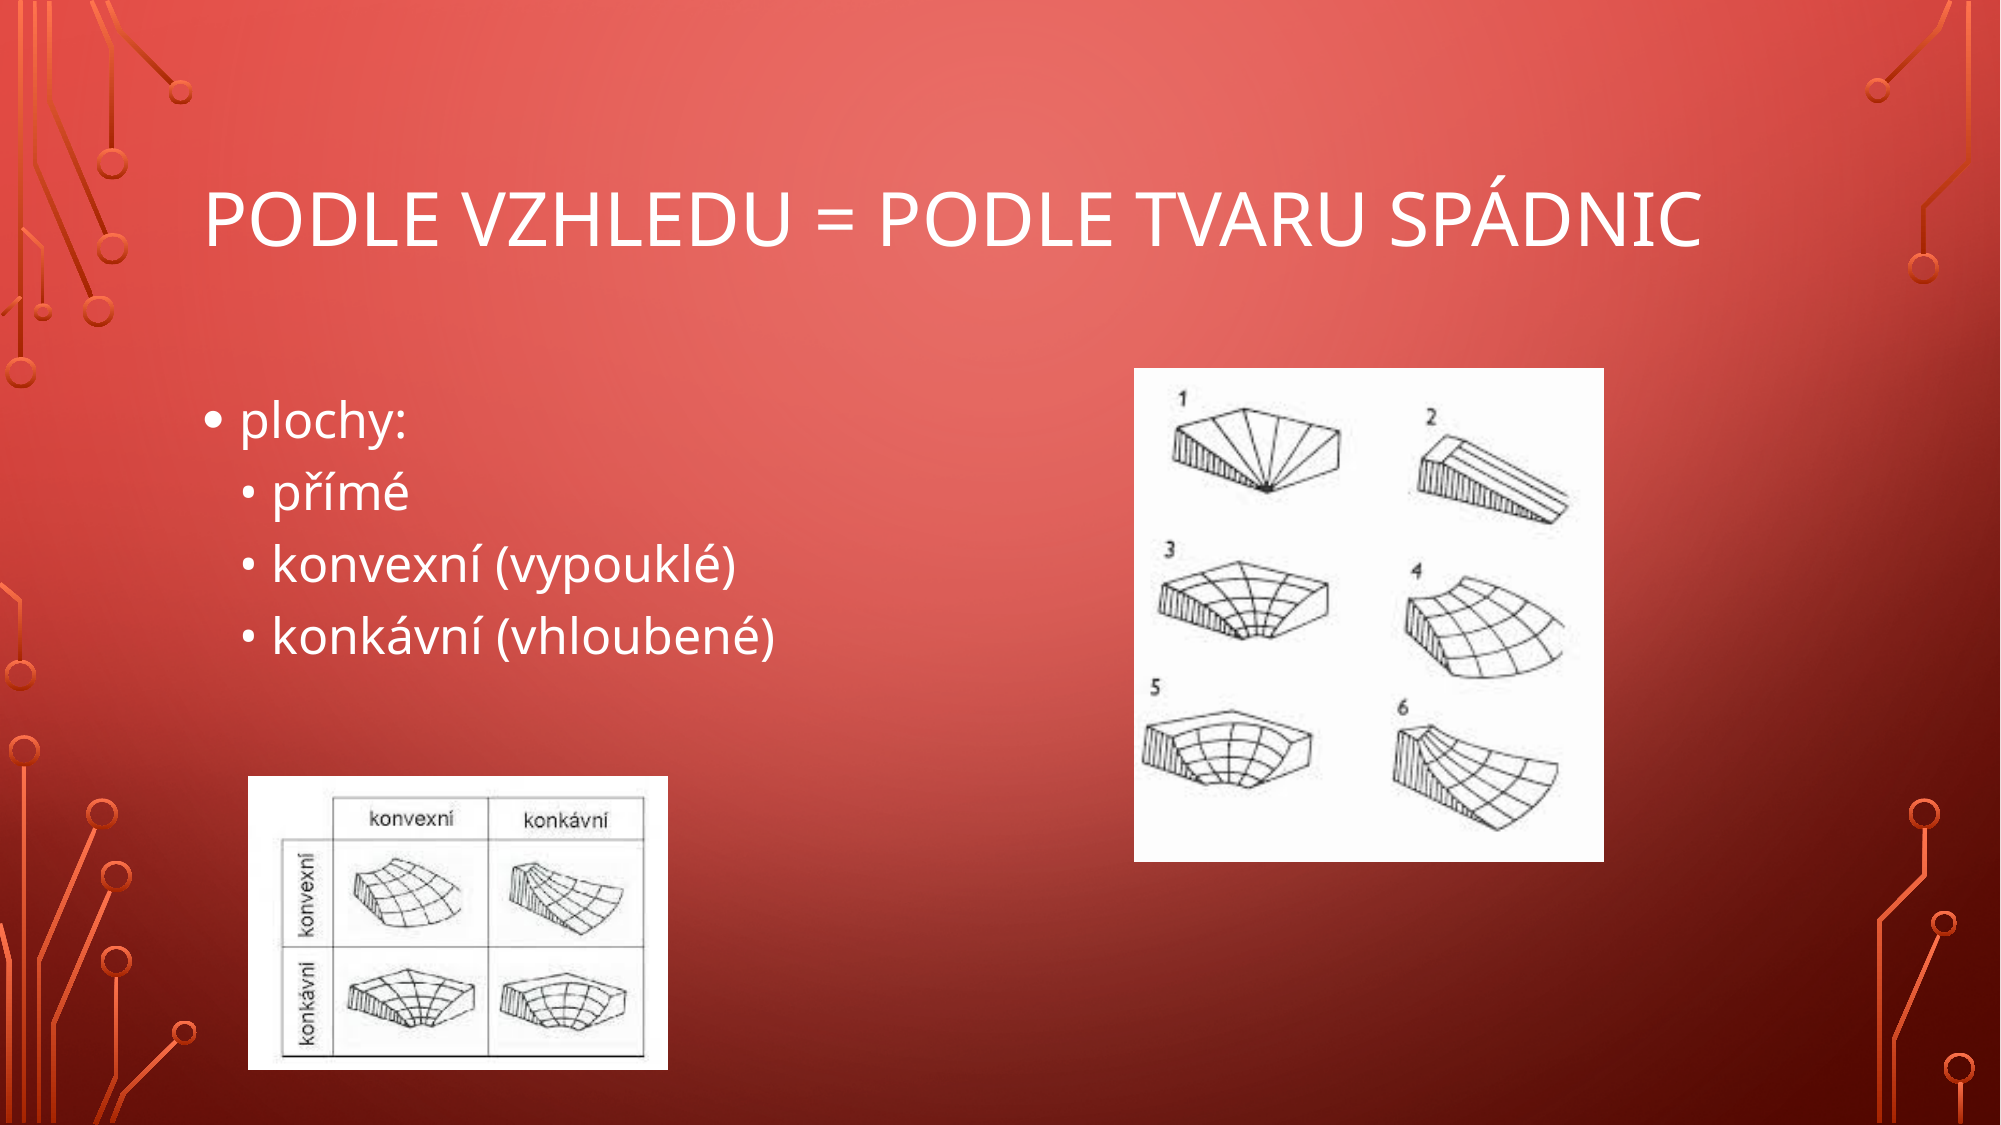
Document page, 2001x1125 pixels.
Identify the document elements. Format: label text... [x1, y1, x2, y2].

title Podle vzhledu = podle tvaru spádnic [187, 101, 1813, 344]
picture [1134, 368, 1604, 862]
picture [248, 776, 668, 1071]
list plochy: • přímé • konvexní (vypouklé) • konkávní (vhloubené) [187, 369, 814, 899]
